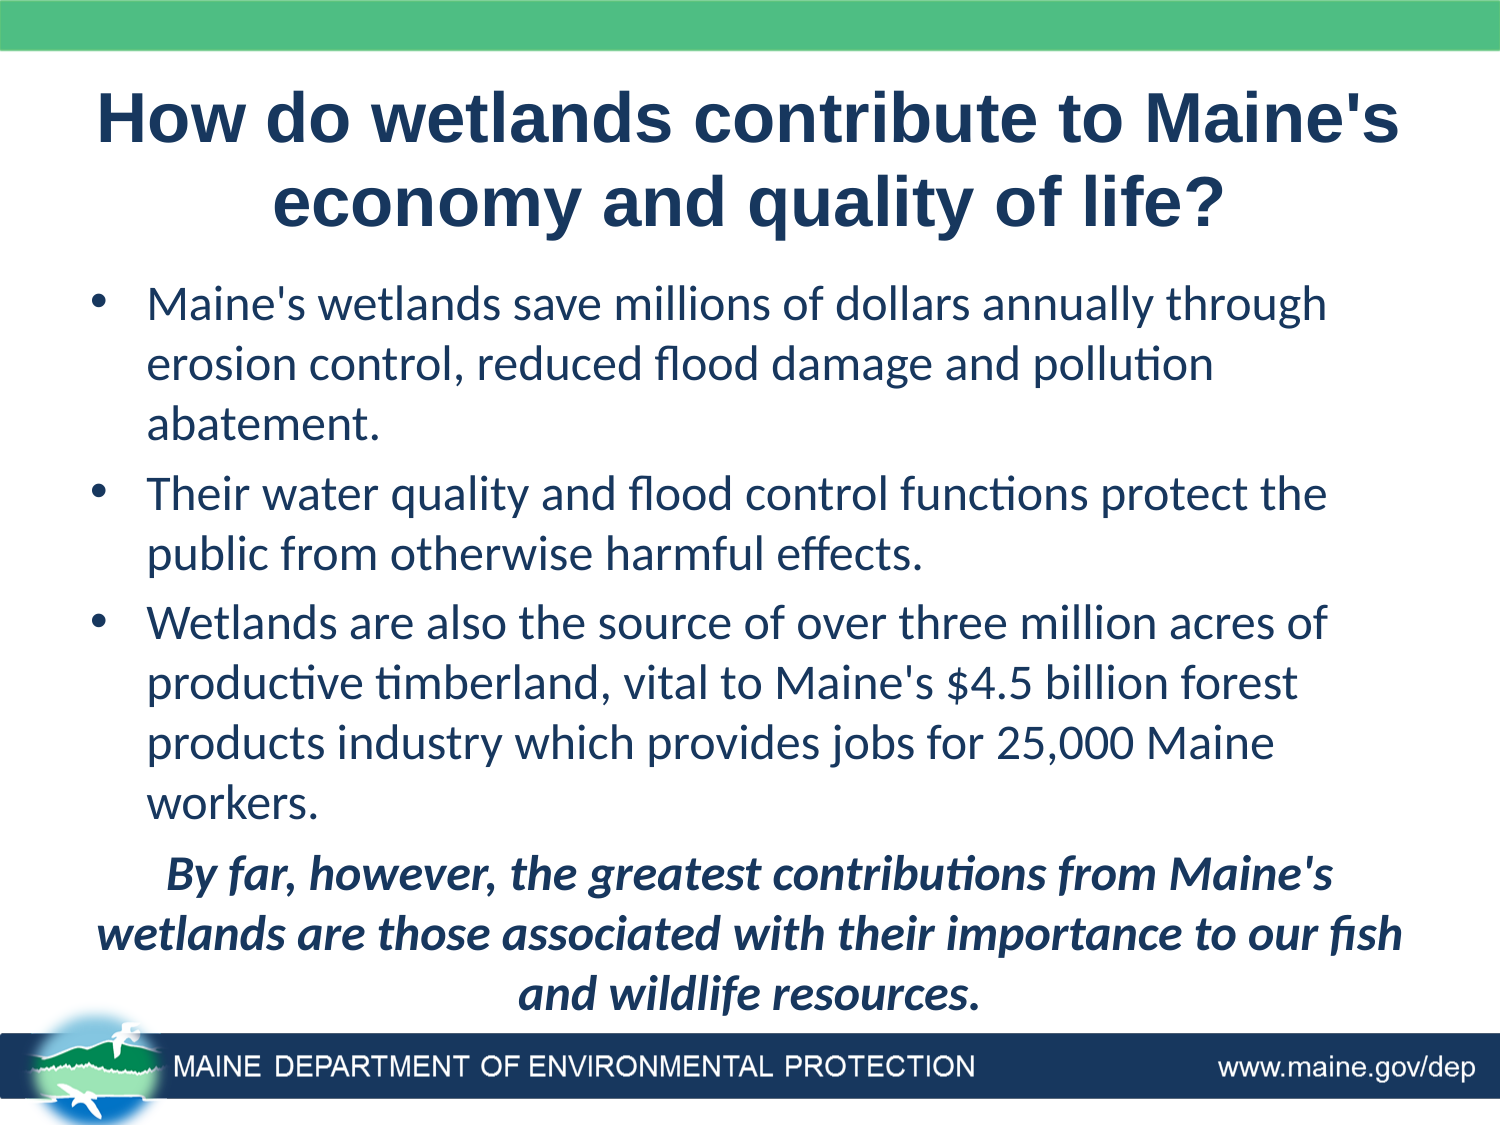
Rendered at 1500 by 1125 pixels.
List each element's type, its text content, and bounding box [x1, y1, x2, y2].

title How do wetlands contribute to Maine's economy and quality of life? [75, 62, 1425, 250]
list Maine's wetlands save millions of dollars annually through erosion control, reduced flood damage and pollution abatement. Their water quality and flood control functions protect the public from otherwise harmful effects. Wetlands are also the source of over three million acres of productive timberland, vital to Maine's $4.5 billion forest products industry which provides jobs for 25,000 Maine workers. By far, however, the greatest contributions from Maine's wetlands are those associated with their importance to our fish and wildlife resources. [75, 262, 1425, 1005]
picture [0, 999, 1500, 1125]
picture [0, 0, 1500, 53]
